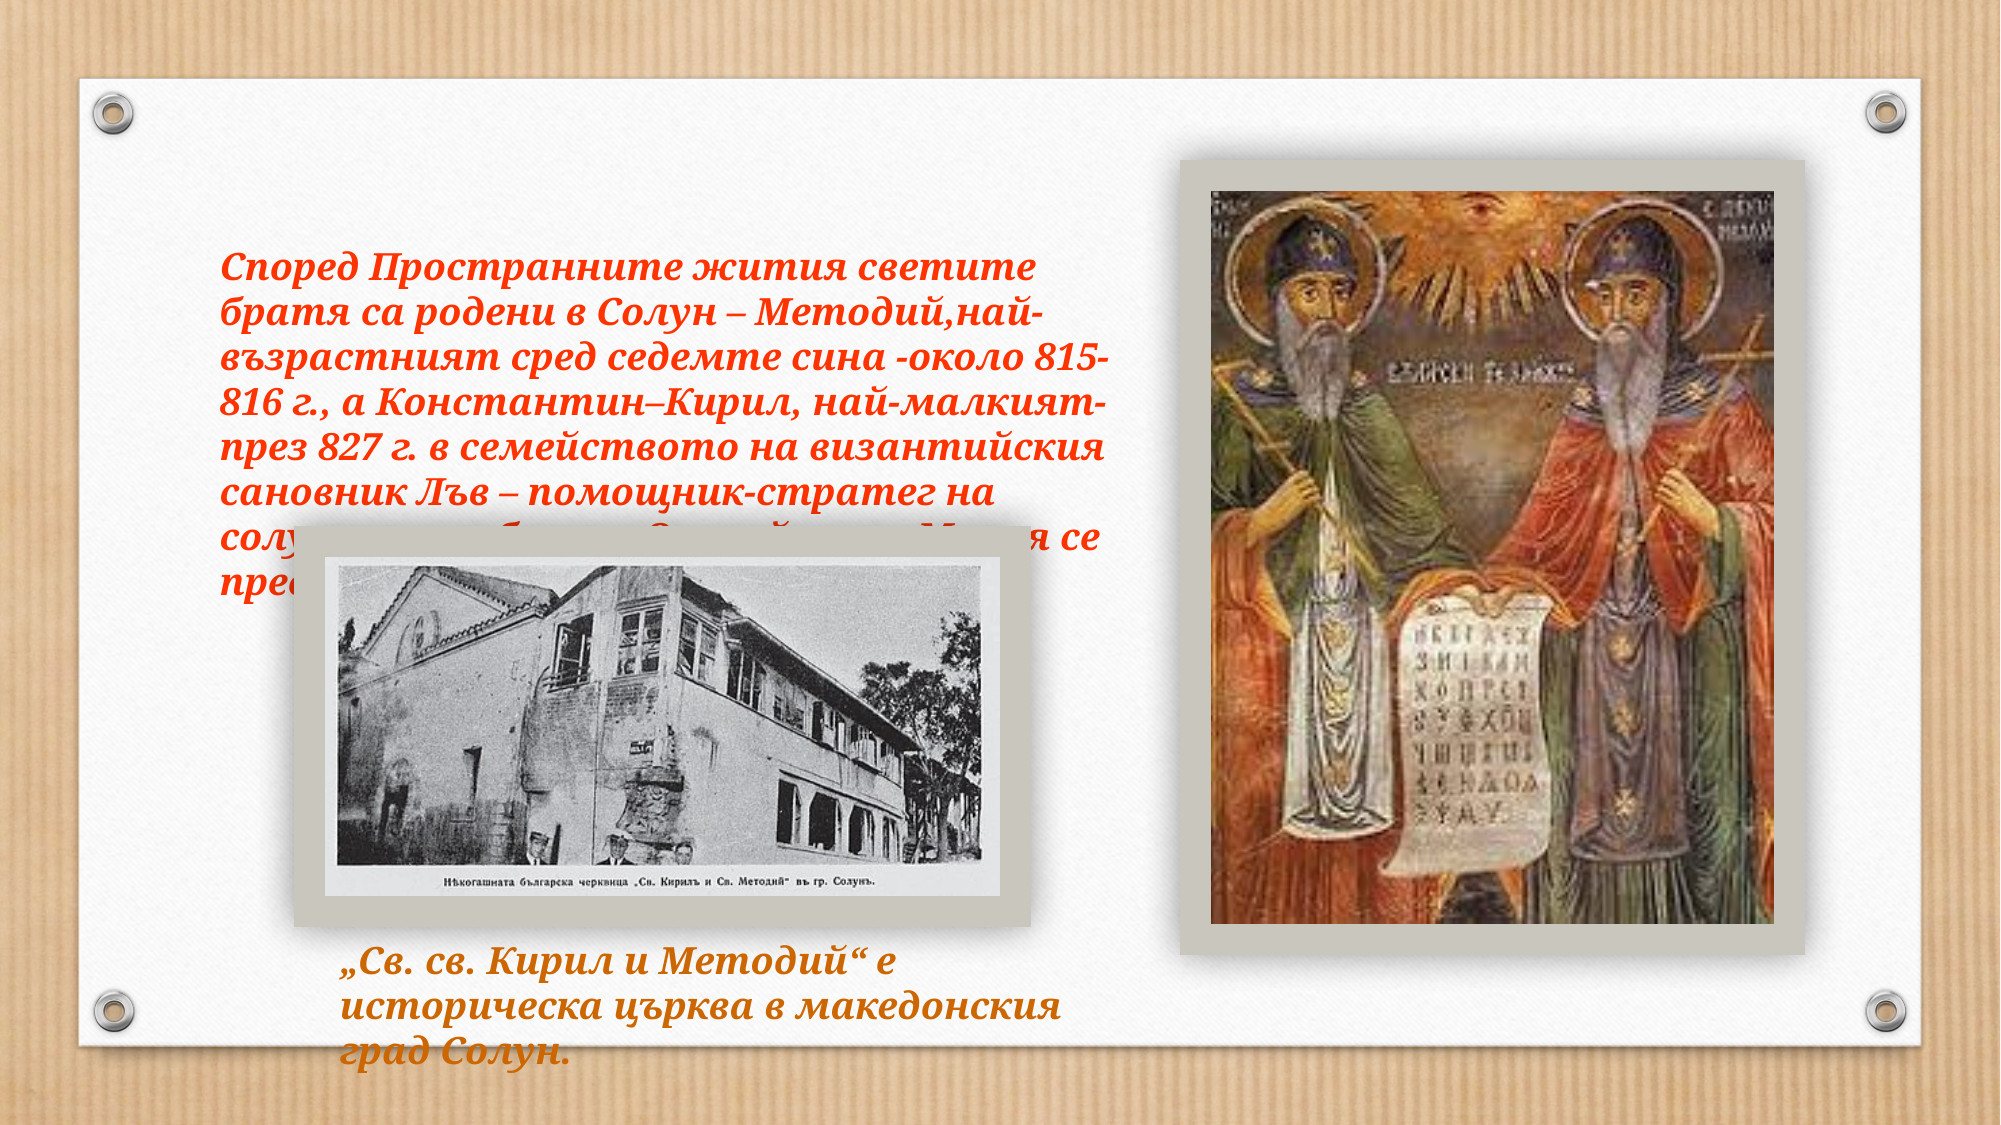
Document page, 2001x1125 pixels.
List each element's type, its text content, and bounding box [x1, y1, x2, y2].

picture [0, 0, 2001, 1125]
text_box „Св. св. Кирил и Методий“ е историческа църква в македонския град Солун. [324, 929, 1169, 1079]
text_box Според Пространните жития светите братя са родени в Солун – Методий,най-възрастният сред седемте сина -около 815-816 г., а Константин–Кирил, най-малкият- през 827 г. в семейството на византийския сановник Лъв – помощник-стратег на солунската област. За майка им Мария се предполага, че е славянка. [204, 190, 1153, 611]
